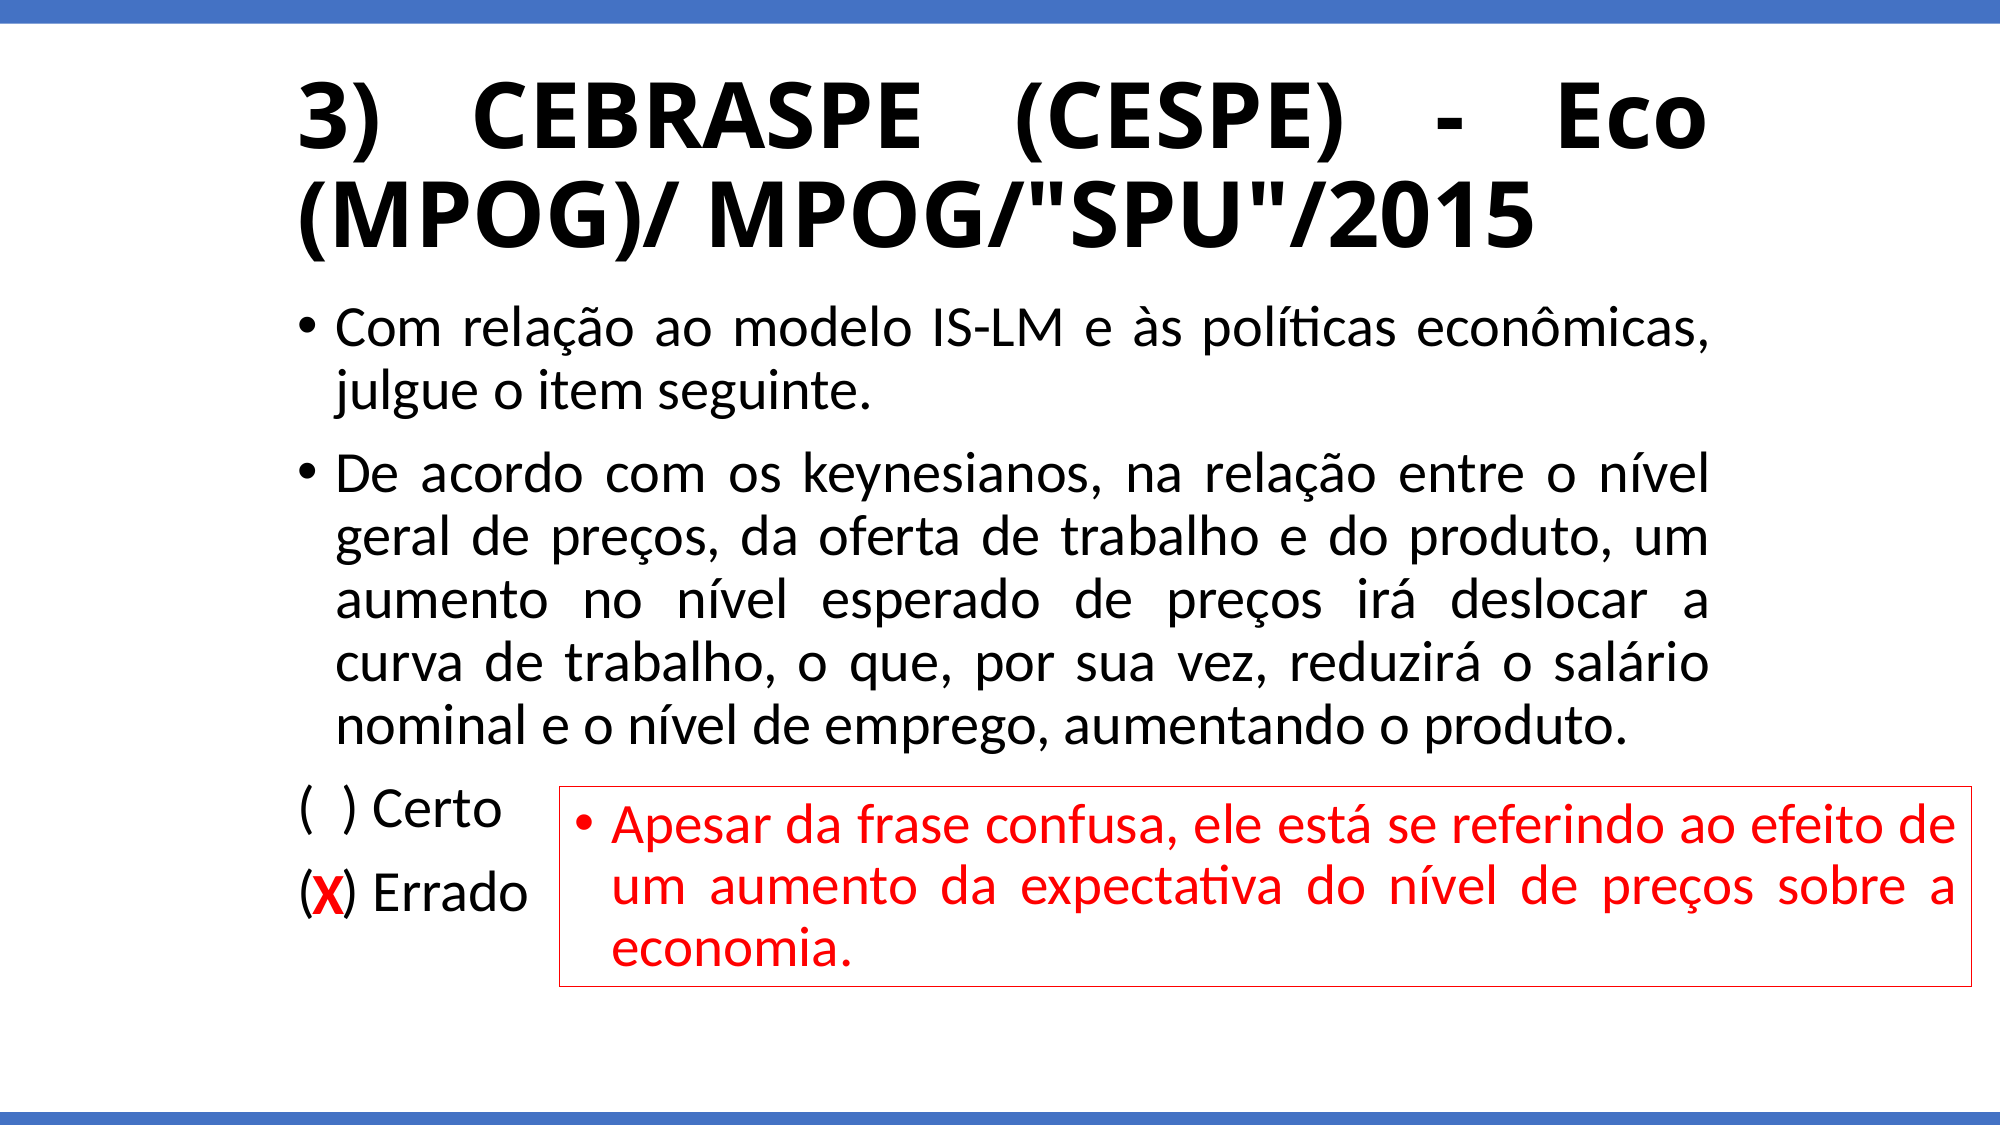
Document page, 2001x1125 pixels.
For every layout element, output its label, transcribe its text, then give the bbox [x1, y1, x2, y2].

title 3) CEBRASPE (CESPE) - Eco (MPOG)/ MPOG/"SPU"/2015 [282, 59, 1727, 278]
list Com relação ao modelo IS-LM e às políticas econômicas, julgue o item seguinte. De acordo com os keynesianos, na relação entre o nível geral de preços, da oferta de trabalho e do produto, um aumento no nível esperado de preços irá deslocar a curva de trabalho, o que, por sua vez, reduzirá o salário nominal e o nível de emprego, aumentando o produto. ( ) Certo ( ) Errado [282, 288, 1727, 1003]
text_box X [297, 848, 355, 925]
text_box Apesar da frase confusa, ele está se referindo ao efeito de um aumento da expectativa do nível de preços sobre a economia. [559, 786, 1972, 987]
